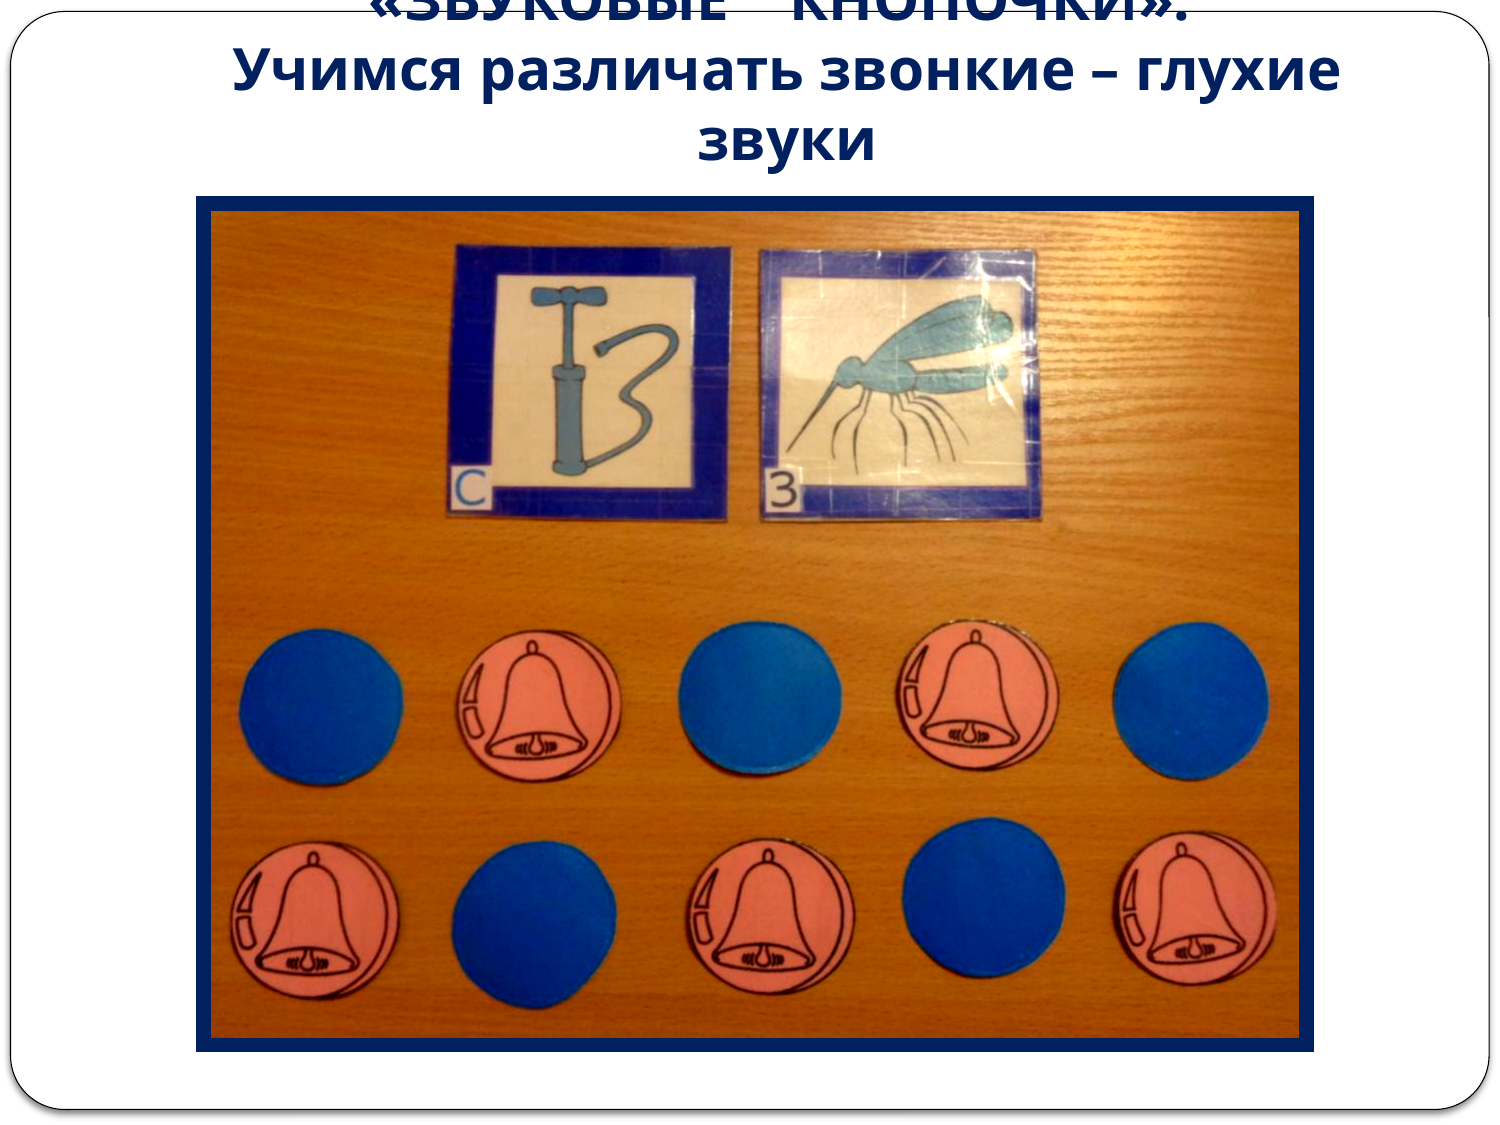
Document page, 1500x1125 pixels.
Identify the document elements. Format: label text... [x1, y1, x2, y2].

title «ЗВУКОВЫЕ КНОПОЧКИ». Учимся различать звонкие – глухие звуки [150, 45, 1425, 188]
picture [210, 210, 1300, 1038]
